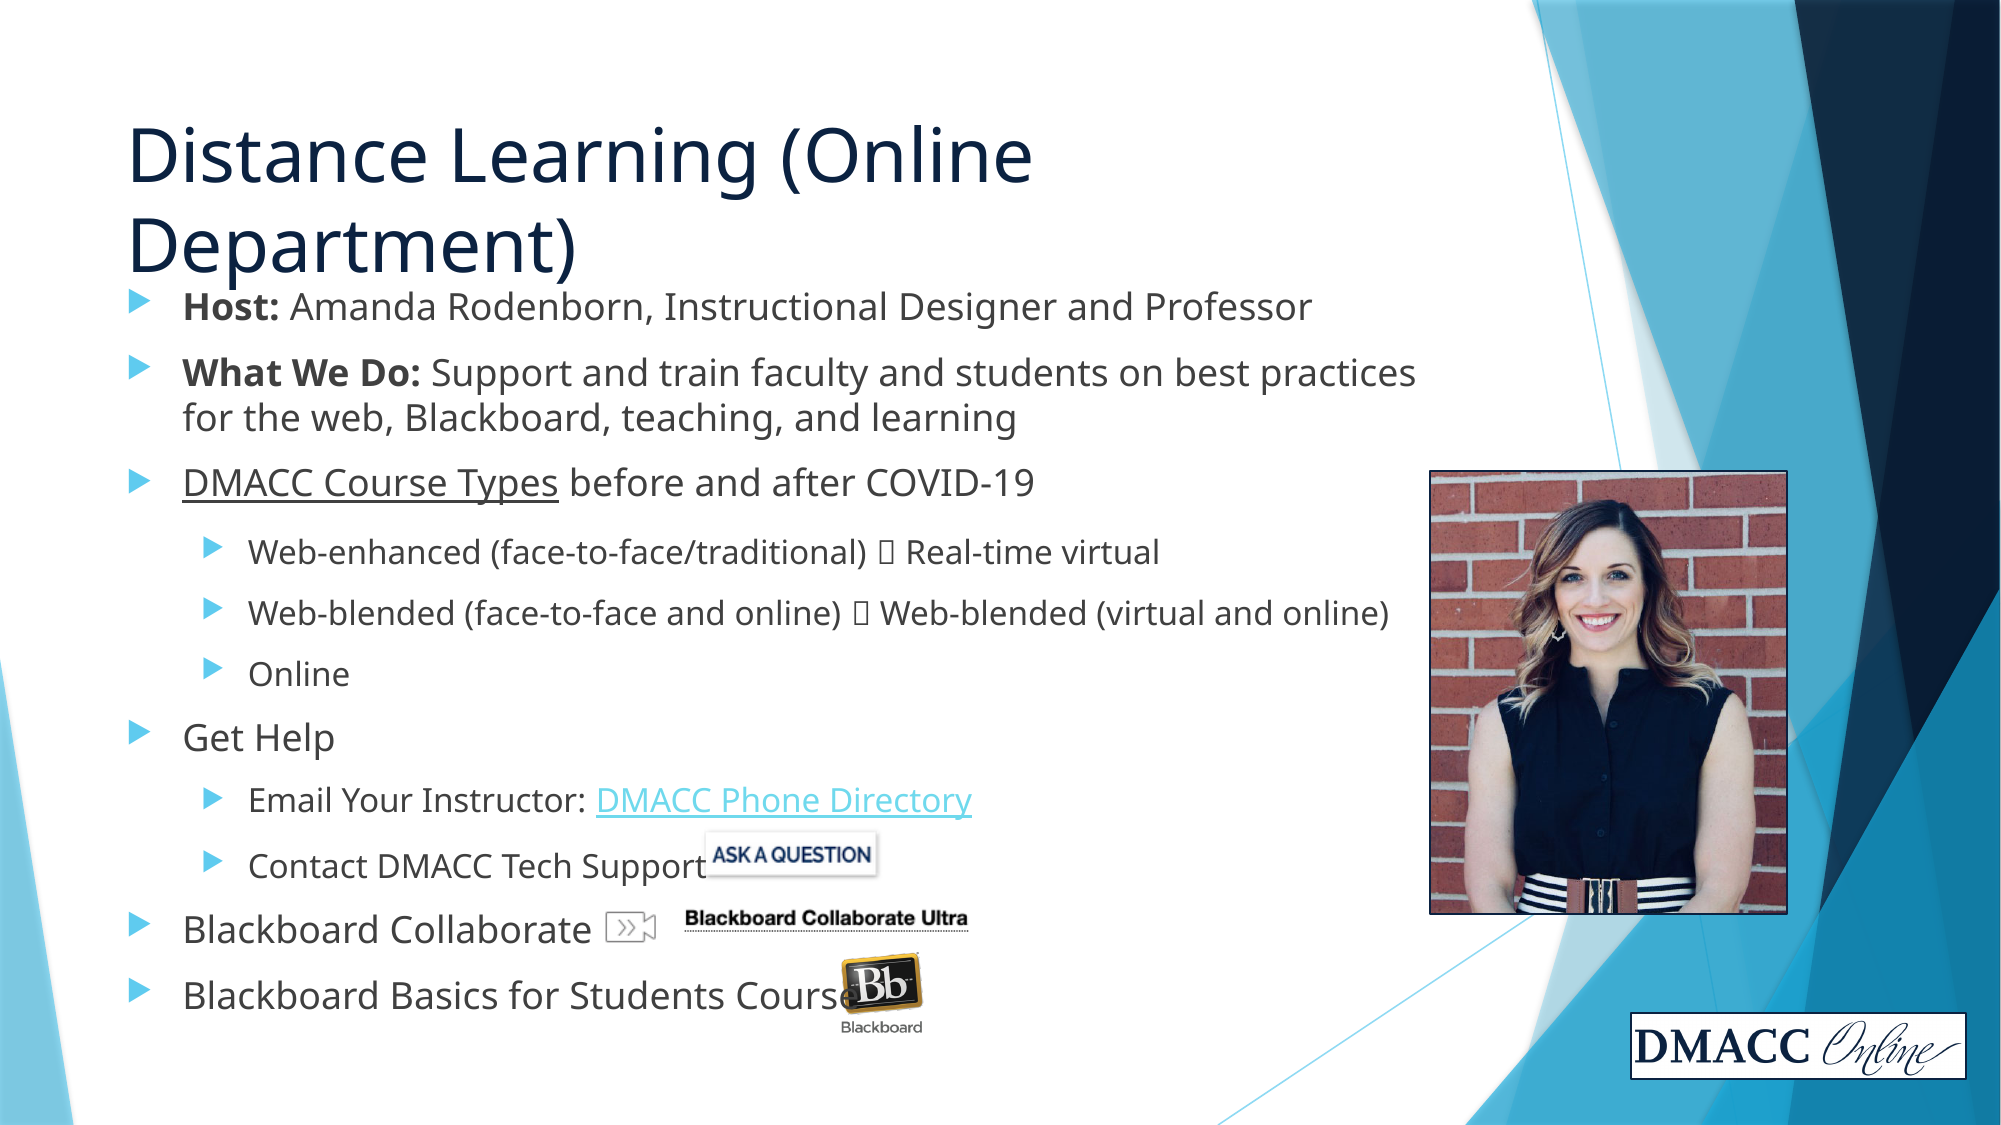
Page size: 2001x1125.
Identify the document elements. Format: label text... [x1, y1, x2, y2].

title Distance Learning (Online Department) [111, 99, 1522, 317]
picture [1632, 1014, 1965, 1078]
picture [585, 821, 1001, 1033]
list Host: Amanda Rodenborn, Instructional Designer and Professor What We Do: Support and train faculty and students on best practices for the web, Blackboard, teaching, and learning DMACC Course Types before and after COVID-19 Web-enhanced (face-to-face/traditional)  Real-time virtual Web-blended (face-to-face and online)  Web-blended (virtual and online) Online Get Help Email Your Instructor: DMACC Phone Directory Contact DMACC Tech Support Blackboard Collaborate Blackboard Basics for Students Course [111, 275, 1448, 1025]
picture [1430, 471, 1787, 914]
